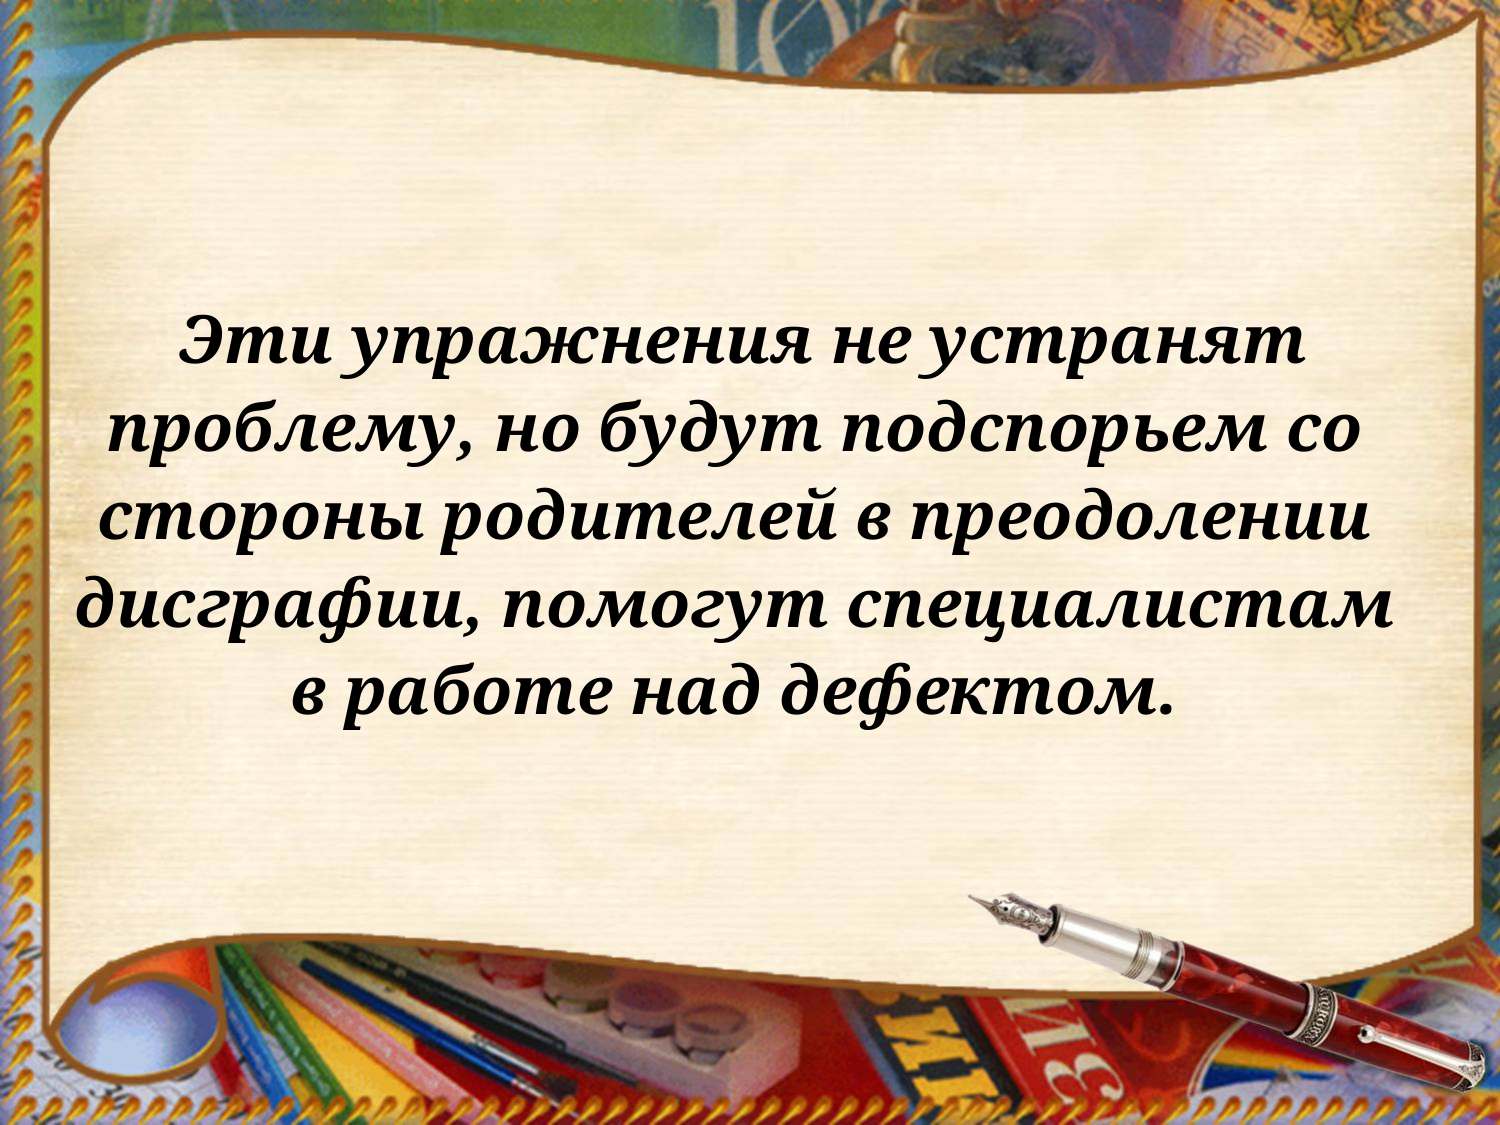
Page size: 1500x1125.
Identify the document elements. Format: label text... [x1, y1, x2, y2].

picture [0, 0, 1500, 1125]
text_box Эти упражнения не устранят проблему, но будут подспорьем со стороны родителей в преодолении дисграфии, помогут специалистам в работе над дефектом. [58, 281, 1412, 859]
